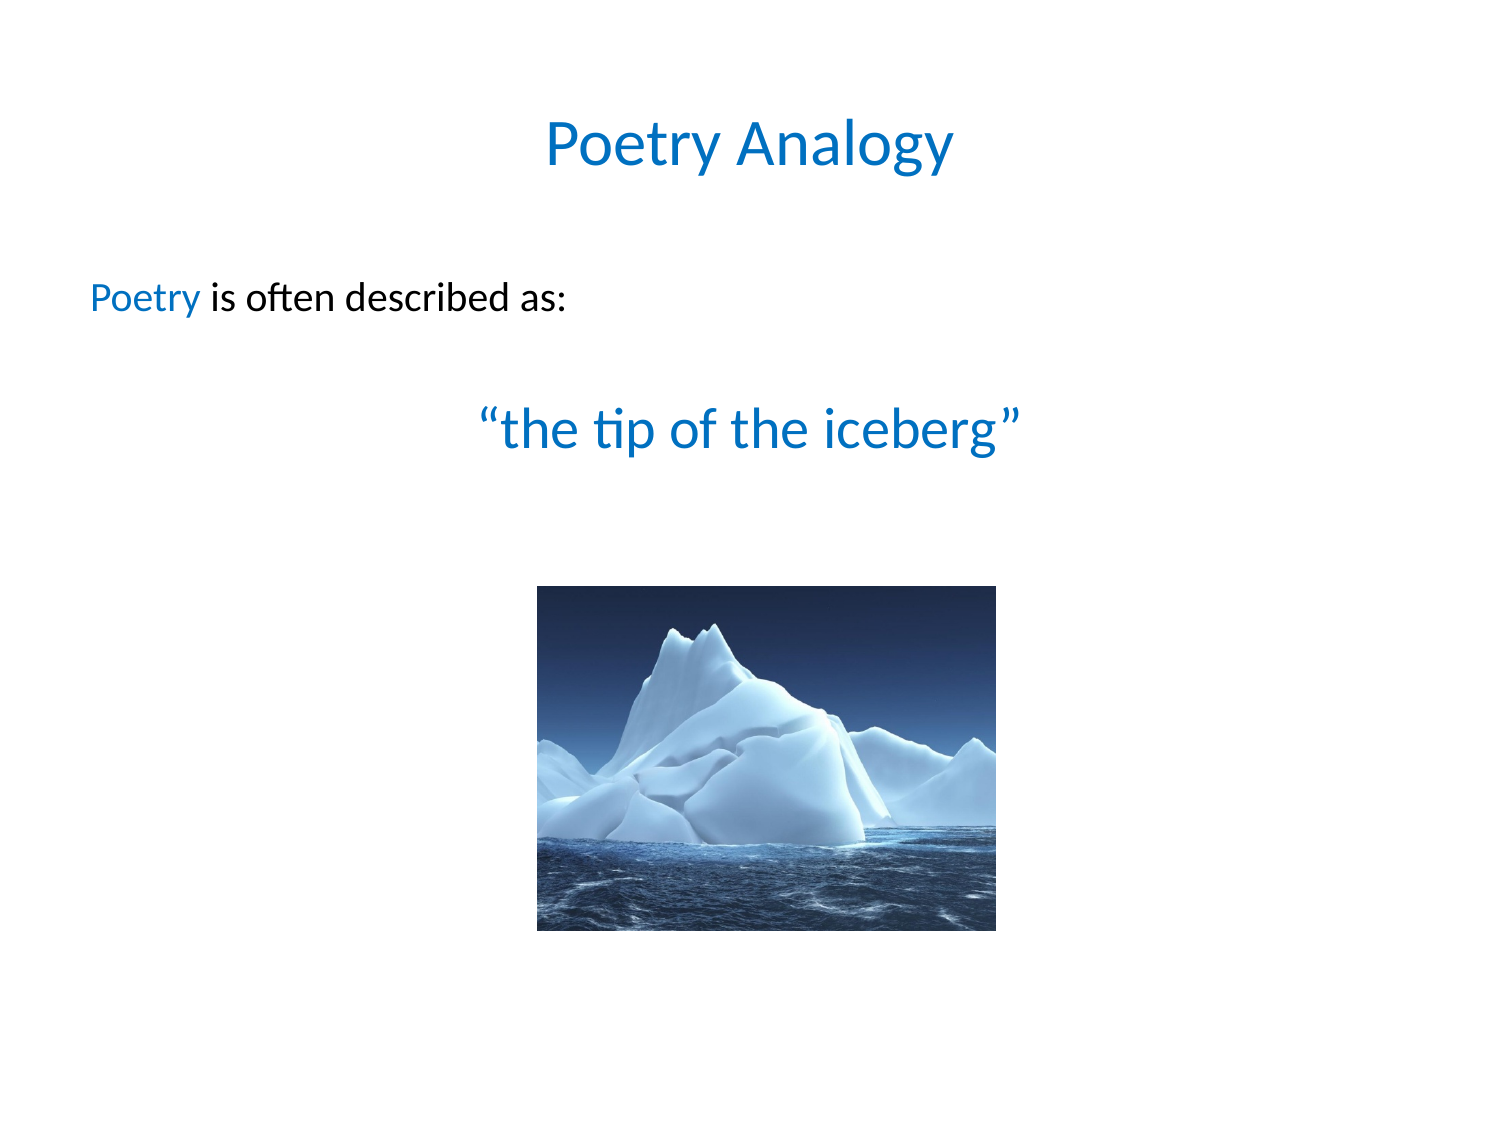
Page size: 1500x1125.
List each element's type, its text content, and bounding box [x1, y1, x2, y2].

list Poetry is often described as: “the tip of the iceberg” [75, 262, 1425, 1005]
title Poetry Analogy [75, 45, 1425, 233]
picture [537, 585, 997, 931]
